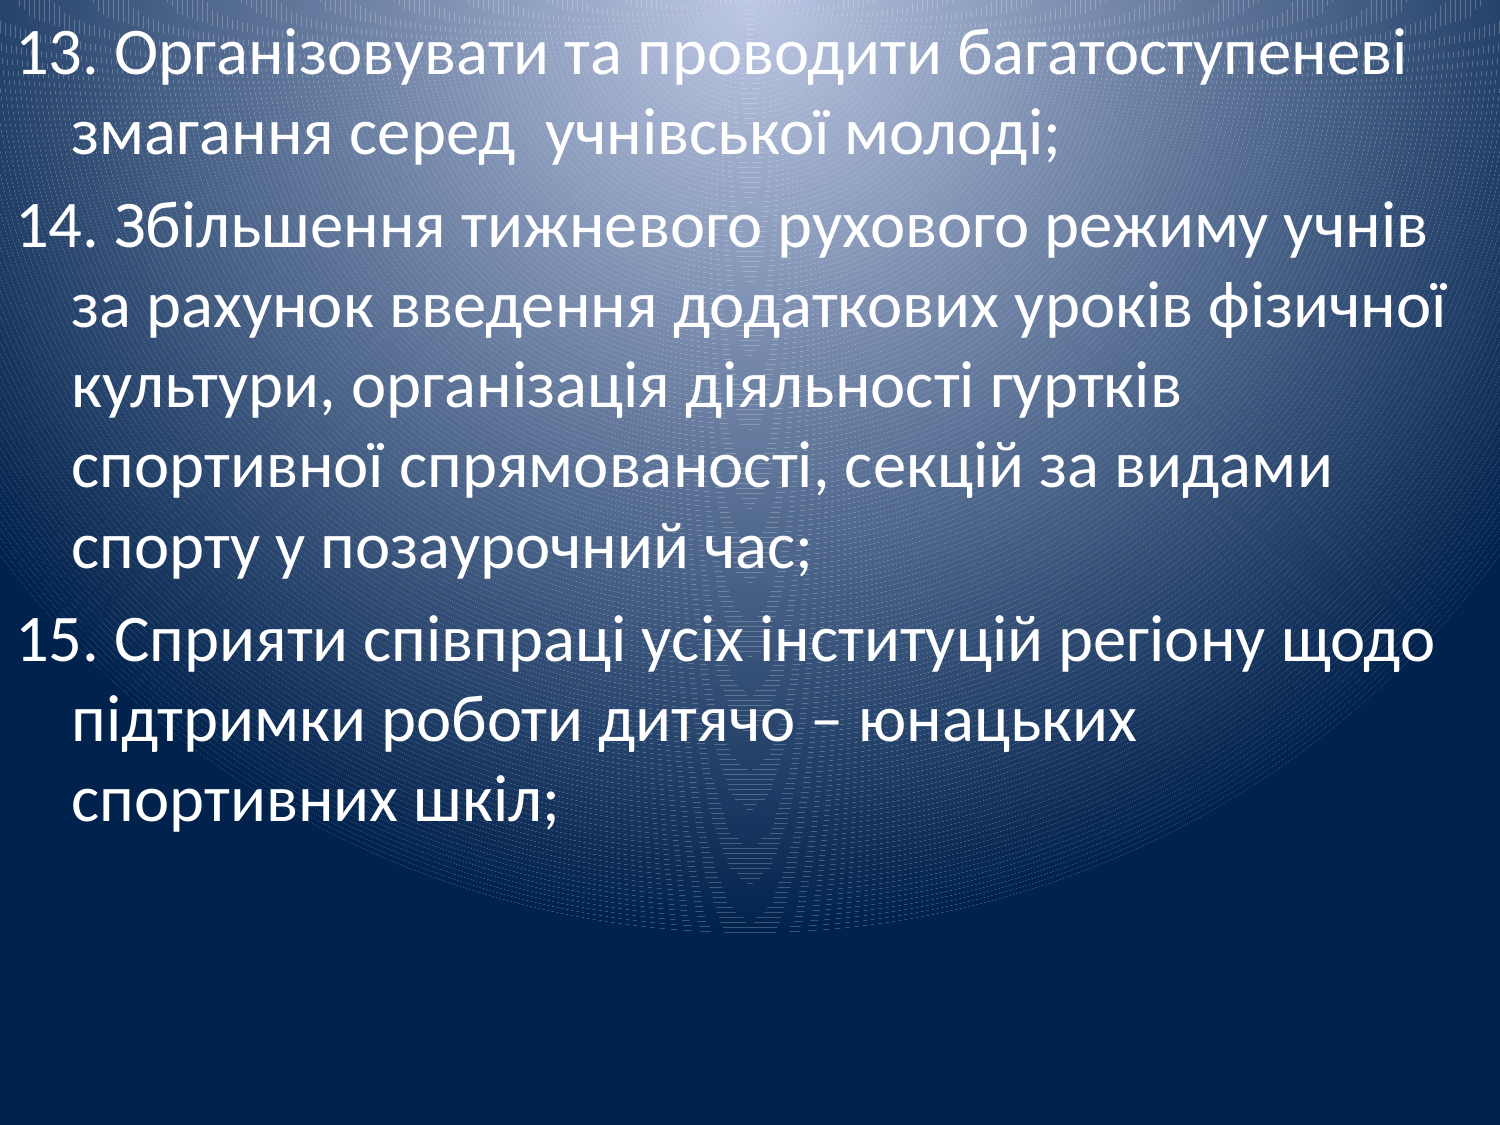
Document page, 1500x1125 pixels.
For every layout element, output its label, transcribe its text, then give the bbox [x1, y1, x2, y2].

list 13. Організовувати та проводити багатоступеневі змагання серед учнівської молоді; 14. Збільшення тижневого рухового режиму учнів за рахунок введення додаткових уроків фізичної культури, організація діяльності гуртків спортивної спрямованості, секцій за видами спорту у позаурочний час; 15. Сприяти співпраці усіх інституцій регіону щодо підтримки роботи дитячо – юнацьких спортивних шкіл; [0, 0, 1500, 1125]
